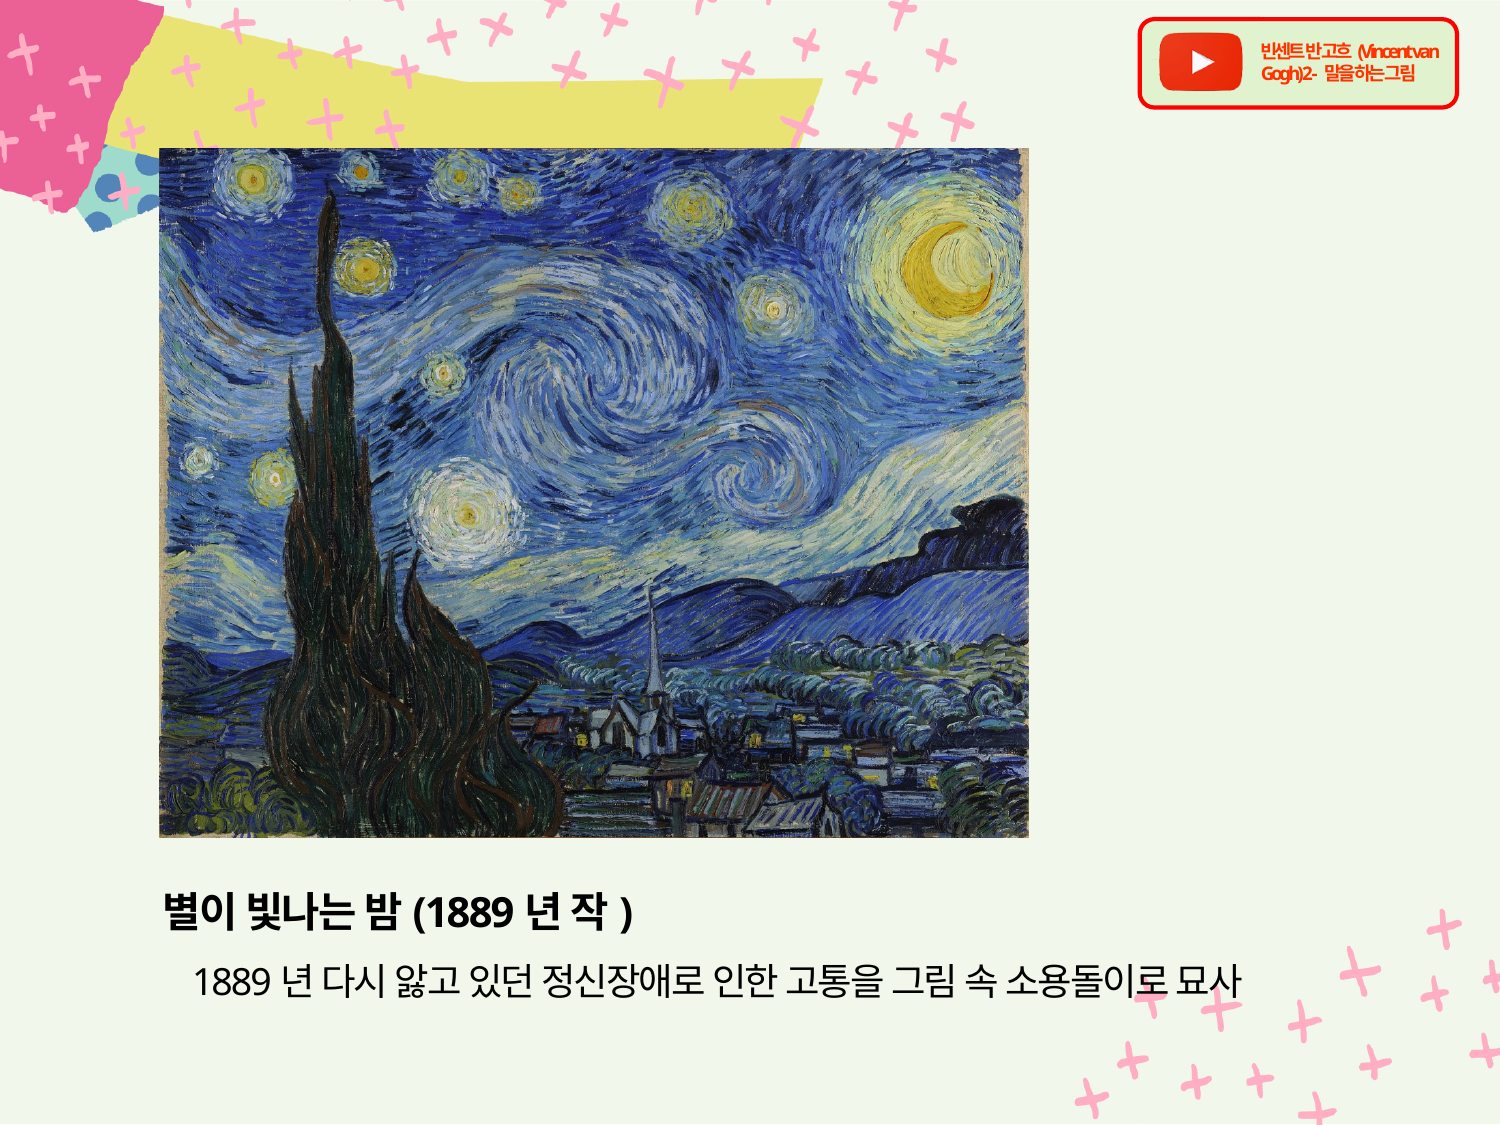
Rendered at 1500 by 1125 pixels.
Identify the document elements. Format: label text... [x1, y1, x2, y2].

picture [0, 0, 1500, 1125]
text_box [1247, 92, 1460, 110]
text_box [1137, 16, 1459, 109]
text_box 별이 빛나는 밤(1889년 작) 1889년 다시 앓고 있던 정신장애로 인한 고통을 그림 속 소용돌이로 묘사 [162, 869, 1306, 1003]
text_box 빈센트 반 고흐(Vincent van Gogh) 2 - 말을 하는 그림 [1251, 32, 1469, 92]
